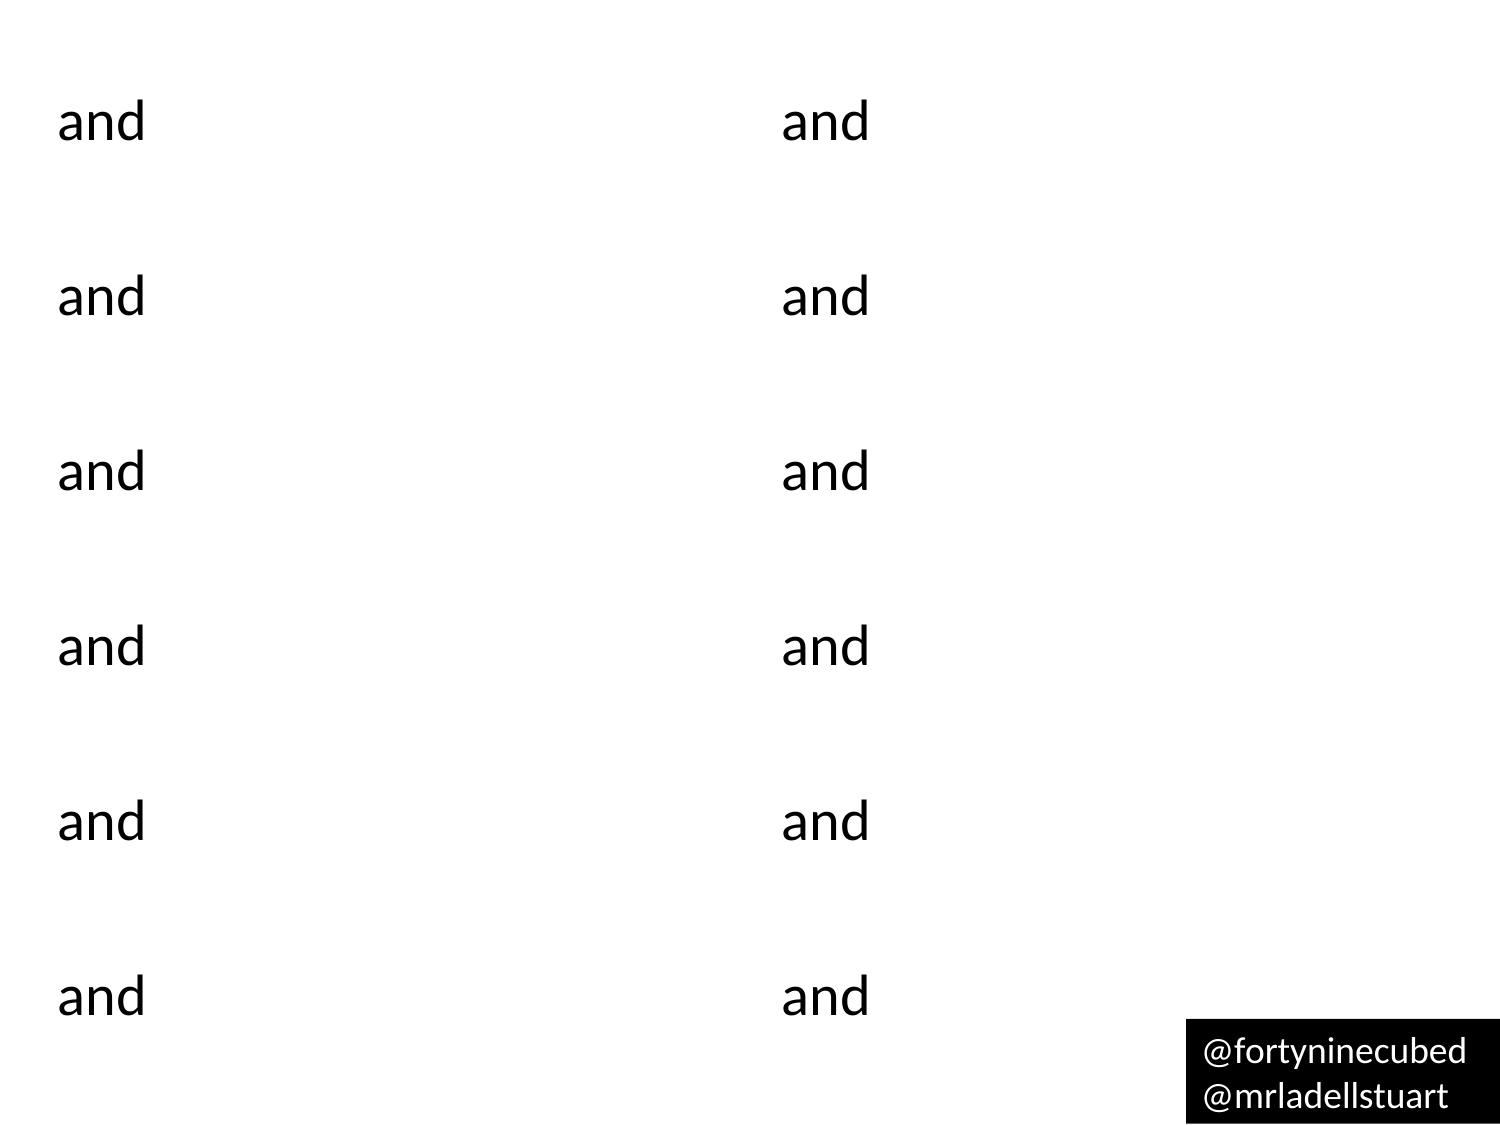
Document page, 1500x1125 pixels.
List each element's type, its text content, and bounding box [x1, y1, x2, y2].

text_box @fortyninecubed @mrladellstuart [1186, 1018, 1500, 1124]
